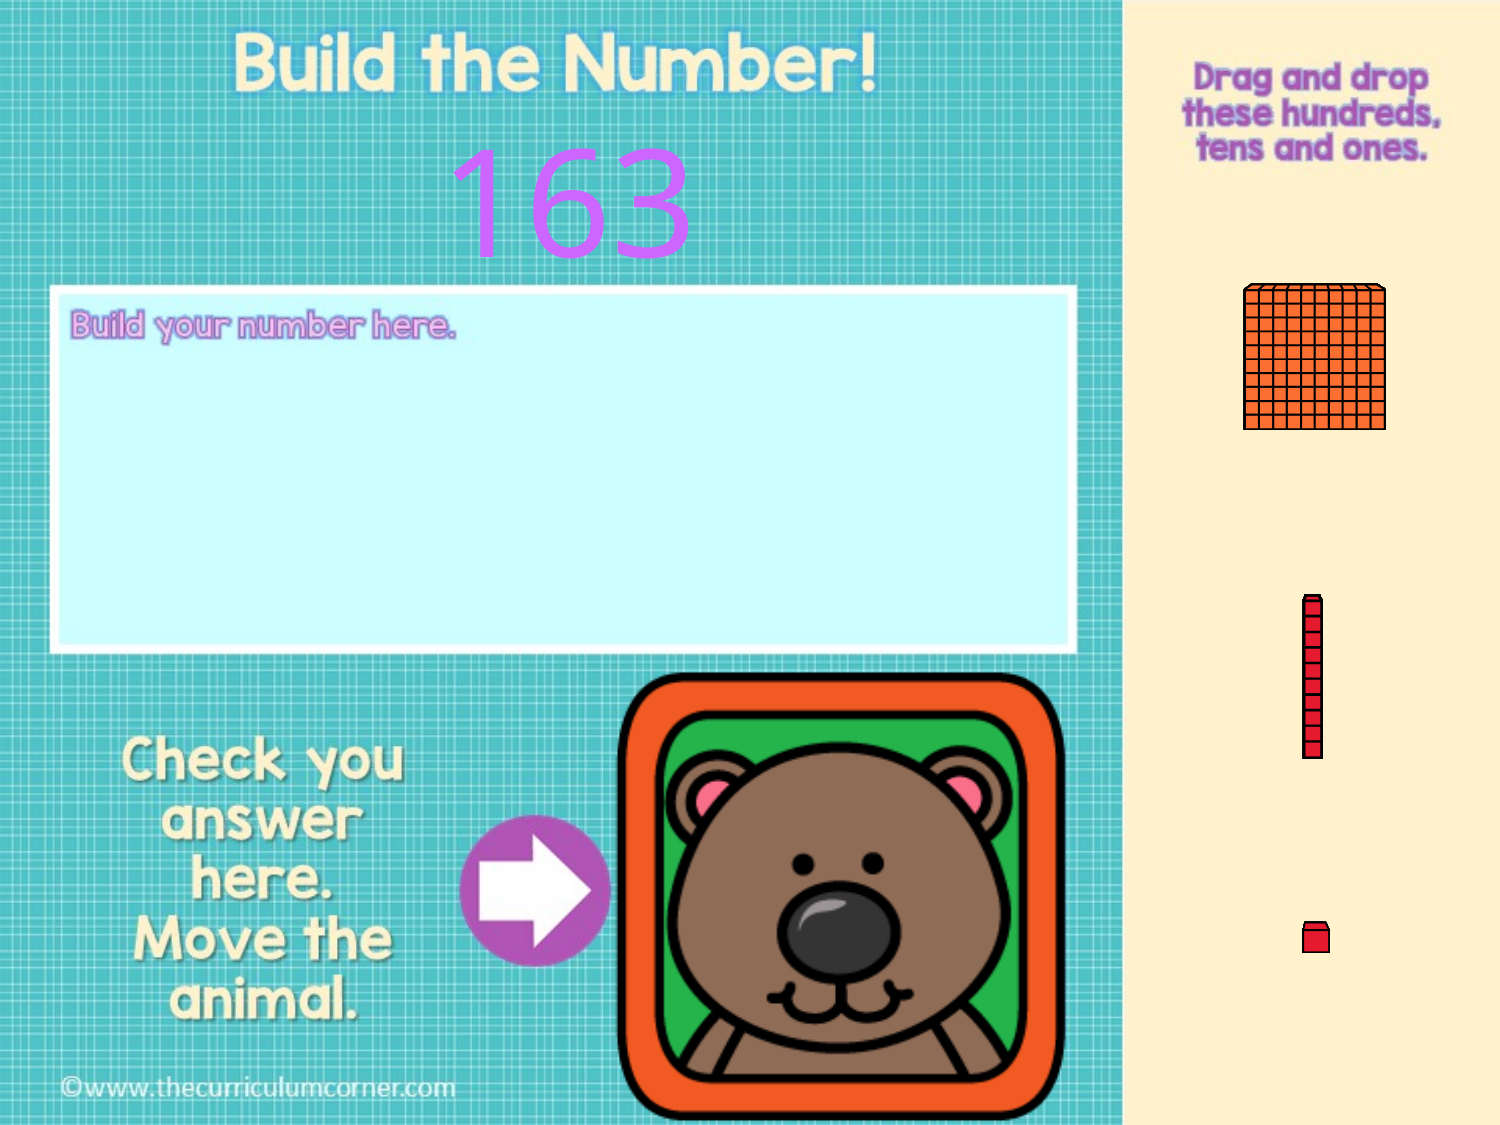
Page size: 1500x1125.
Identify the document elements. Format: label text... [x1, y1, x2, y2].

picture [0, 0, 1500, 1125]
text_box 163 [425, 99, 713, 295]
